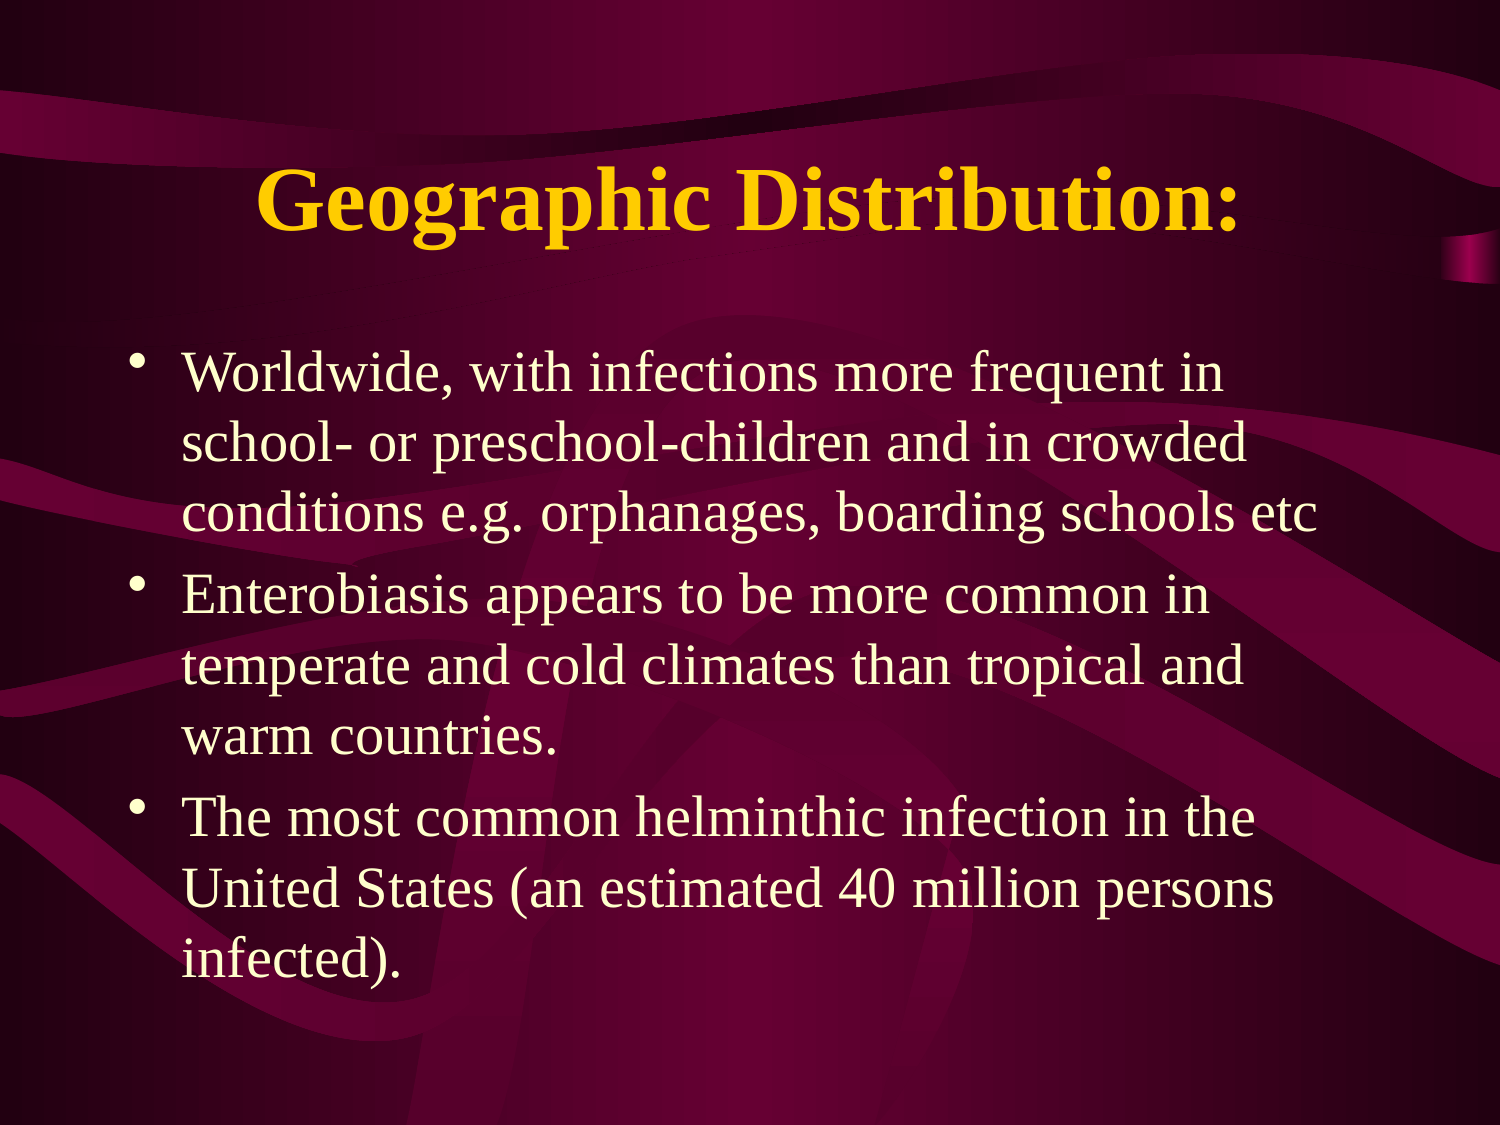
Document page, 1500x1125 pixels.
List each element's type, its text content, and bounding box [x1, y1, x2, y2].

list Worldwide, with infections more frequent in school- or preschool-children and in crowded conditions e.g. orphanages, boarding schools etc Enterobiasis appears to be more common in temperate and cold climates than tropical and warm countries. The most common helminthic infection in the United States (an estimated 40 million persons infected). [112, 324, 1388, 1000]
title Geographic Distribution: [112, 99, 1388, 288]
